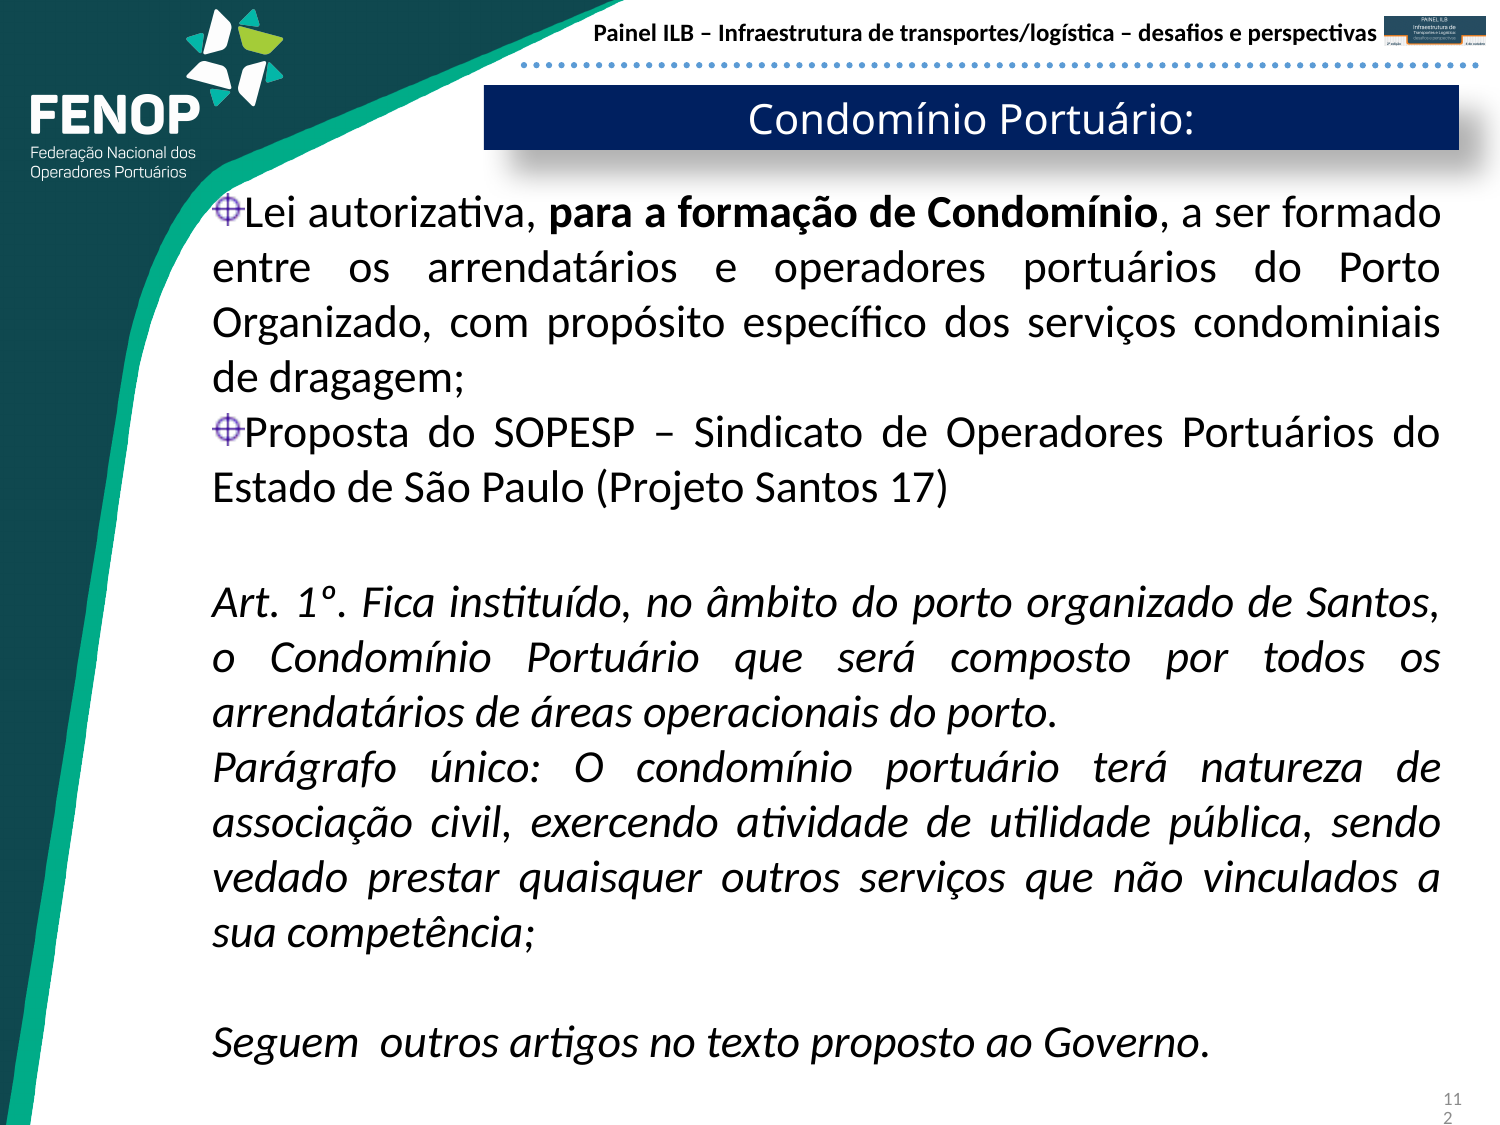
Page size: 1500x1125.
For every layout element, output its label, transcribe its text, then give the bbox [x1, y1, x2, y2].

picture [0, 0, 674, 1125]
text_box Lei autorizativa, para a formação de Condomínio, a ser formado entre os arrendatários e operadores portuários do Porto Organizado, com propósito específico dos serviços condominiais de dragagem; Proposta do SOPESP – Sindicato de Operadores Portuários do Estado de São Paulo (Projeto Santos 17) Art. 1º. Fica instituído, no âmbito do porto organizado de Santos, o Condomínio Portuário que será composto por todos os arrendatários de áreas operacionais do porto. Parágrafo único: O condomínio portuário terá natureza de associação civil, exercendo atividade de utilidade pública, sendo vedado prestar quaisquer outros serviços que não vinculados a sua competência; Seguem outros artigos no texto proposto ao Governo. [674, 149, 1457, 1075]
text_box Condomínio Portuário: [674, 85, 1459, 150]
text_box Painel ILB – Infraestrutura de transportes/logística – desafios e perspectivas [674, 9, 1423, 54]
picture [1384, 16, 1486, 46]
slide_number 112 [1428, 1068, 1486, 1125]
